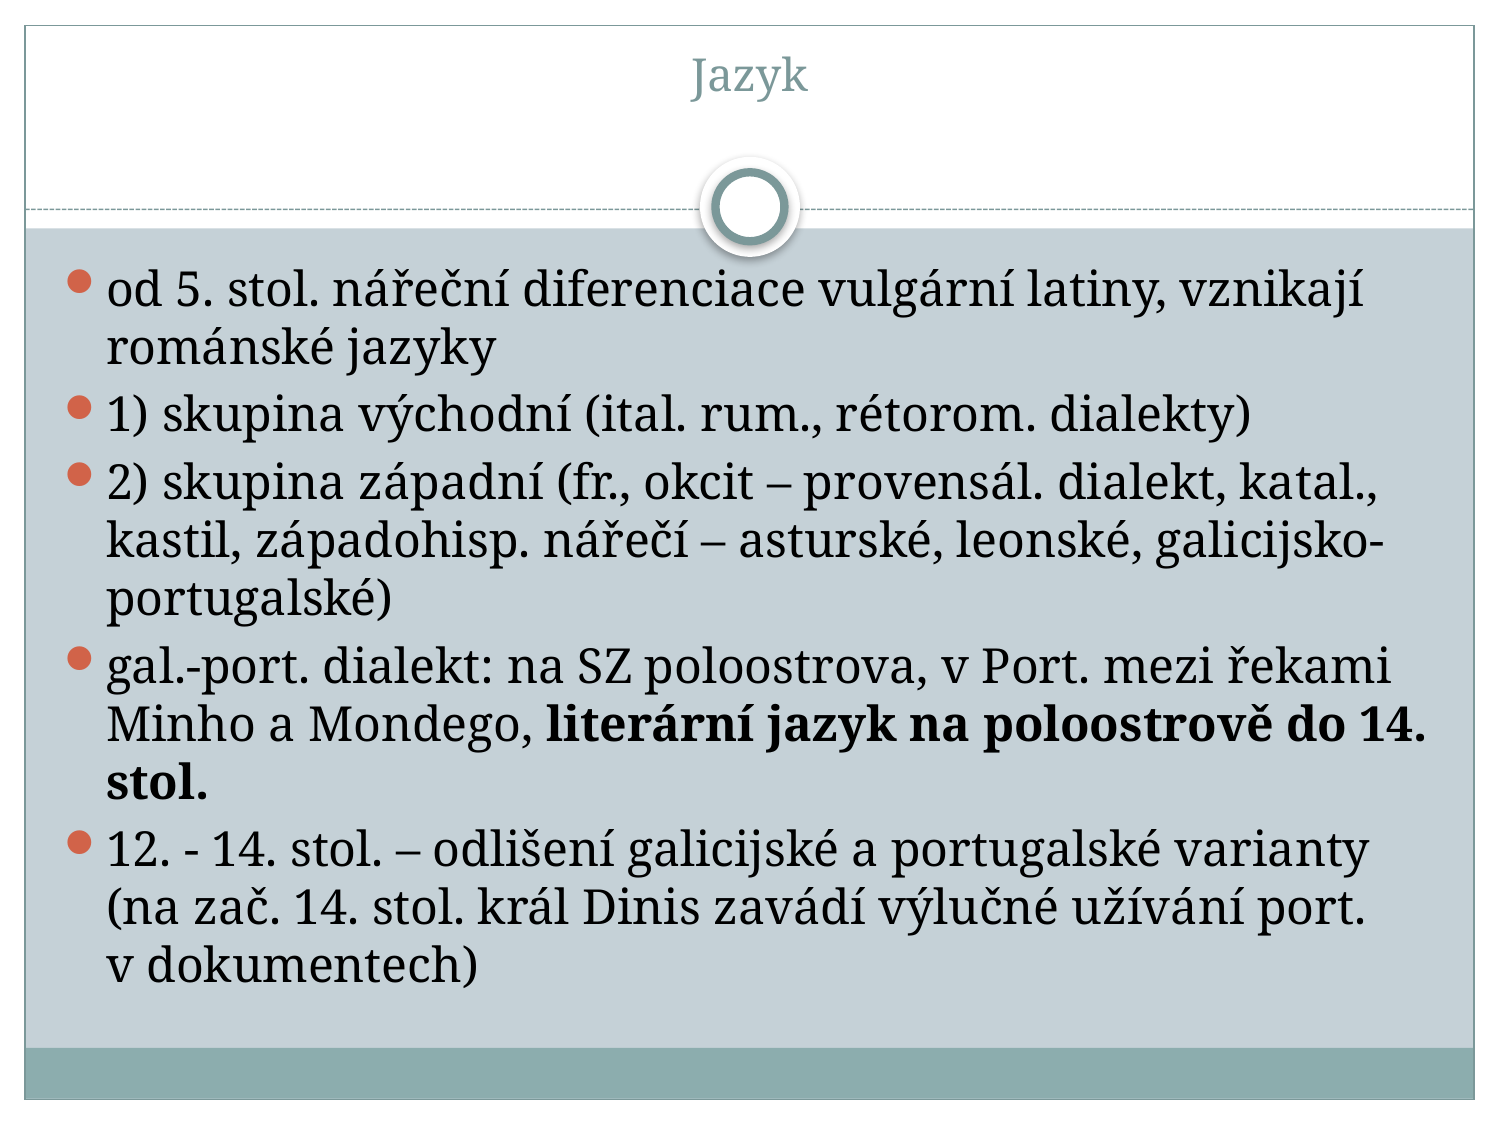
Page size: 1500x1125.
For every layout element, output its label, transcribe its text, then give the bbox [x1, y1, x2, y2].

list od 5. stol. nářeční diferenciace vulgární latiny, vznikají románské jazyky 1) skupina východní (ital. rum., rétorom. dialekty) 2) skupina západní (fr., okcit – provensál. dialekt, katal., kastil, západohisp. nářečí – asturské, leonské, galicijsko-portugalské) gal.-port. dialekt: na SZ poloostrova, v Port. mezi řekami Minho a Mondego, literární jazyk na poloostrově do 14. stol. 12. - 14. stol. – odlišení galicijské a portugalské varianty (na zač. 14. stol. král Dinis zavádí výlučné užívání port. v dokumentech) [49, 250, 1445, 1001]
title Jazyk [49, 37, 1450, 162]
